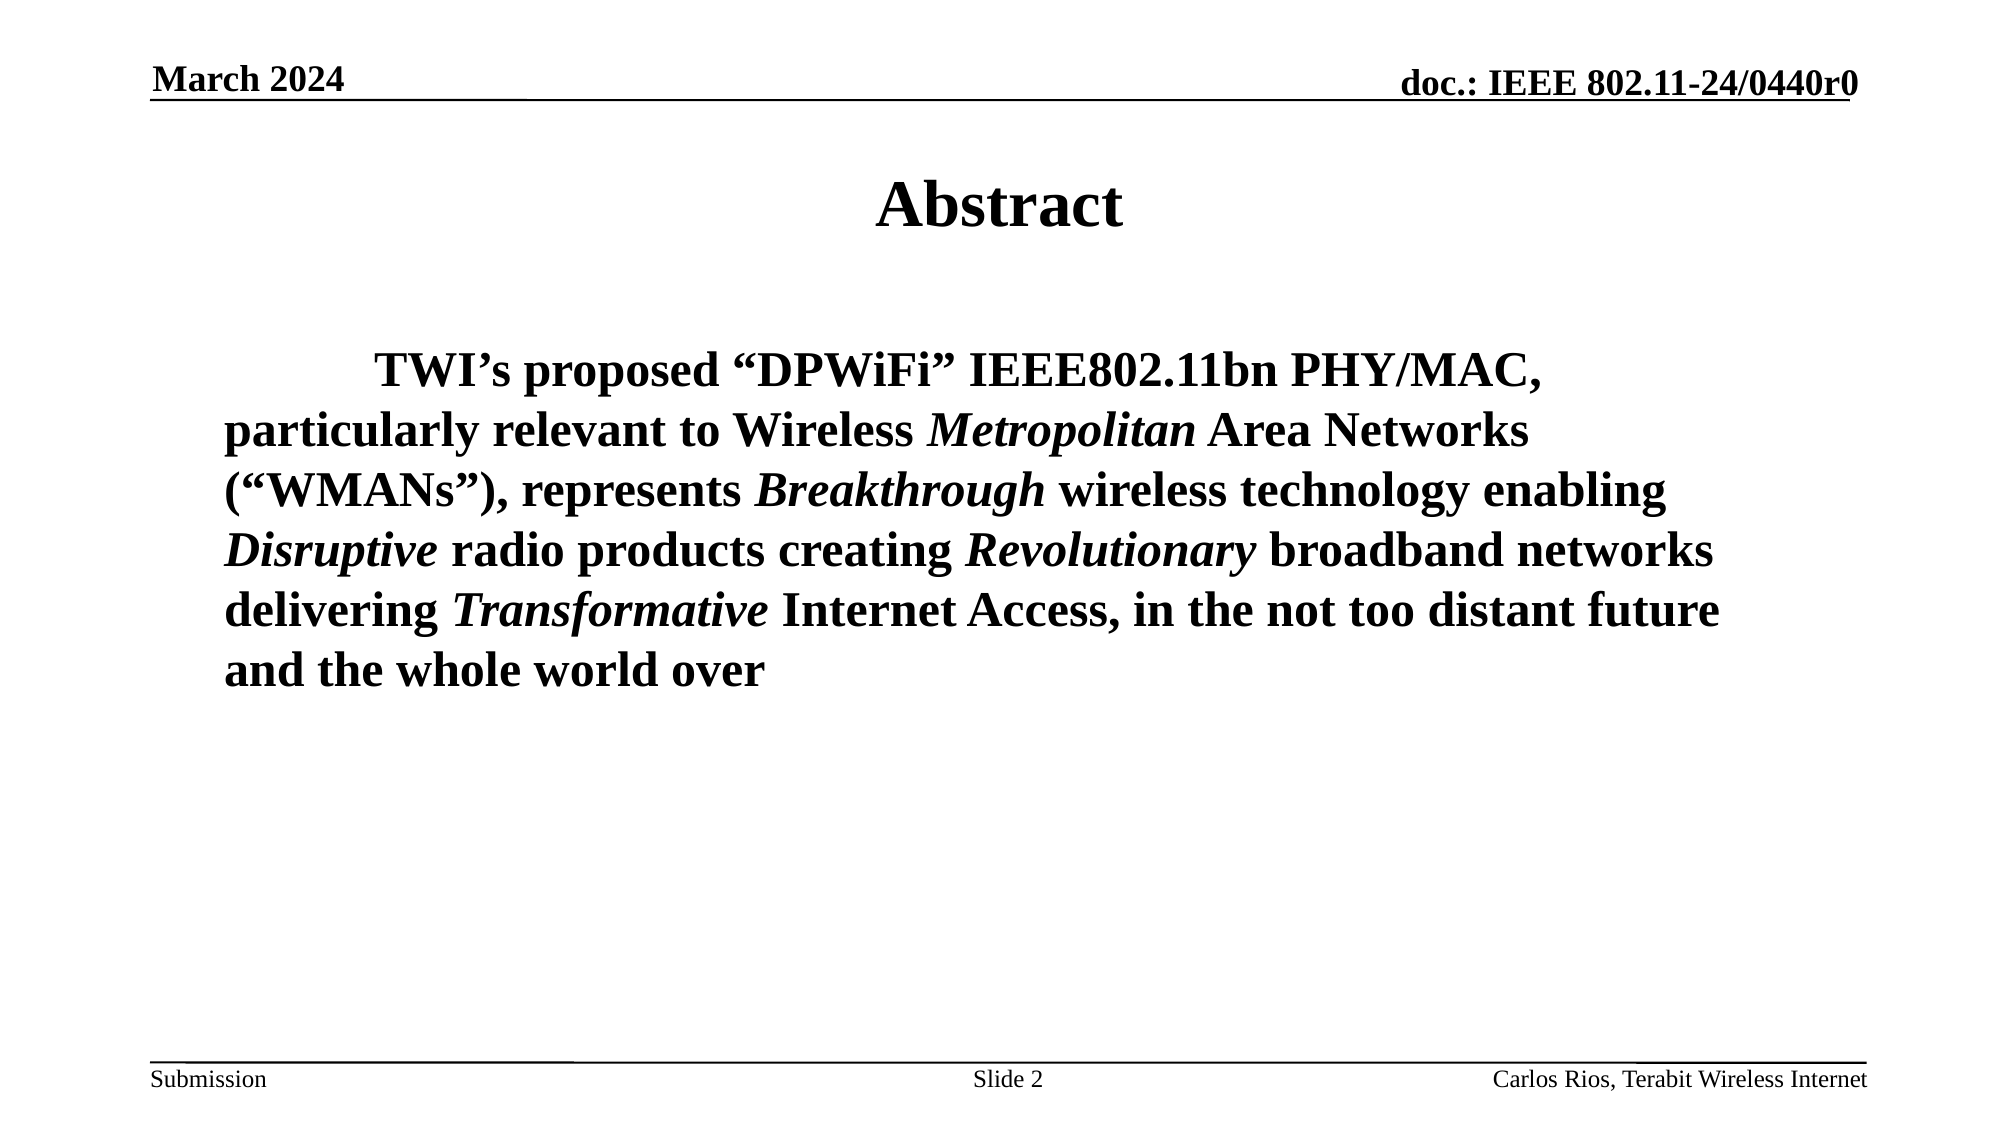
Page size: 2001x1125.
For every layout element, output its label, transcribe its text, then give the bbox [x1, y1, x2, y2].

footer Carlos Rios, Terabit Wireless Internet [1171, 1061, 1869, 1093]
slide_number Slide 2 [950, 1061, 1067, 1123]
list TWI’s proposed “DPWiFi” IEEE802.11bn PHY/MAC, particularly relevant to Wireless Metropolitan Area Networks (“WMANs”), represents Breakthrough wireless technology enabling Disruptive radio products creating Revolutionary broadband networks delivering Transformative Internet Access, in the not too distant future and the whole world over [208, 328, 1821, 839]
title Abstract [149, 112, 1850, 288]
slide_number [152, 54, 563, 100]
